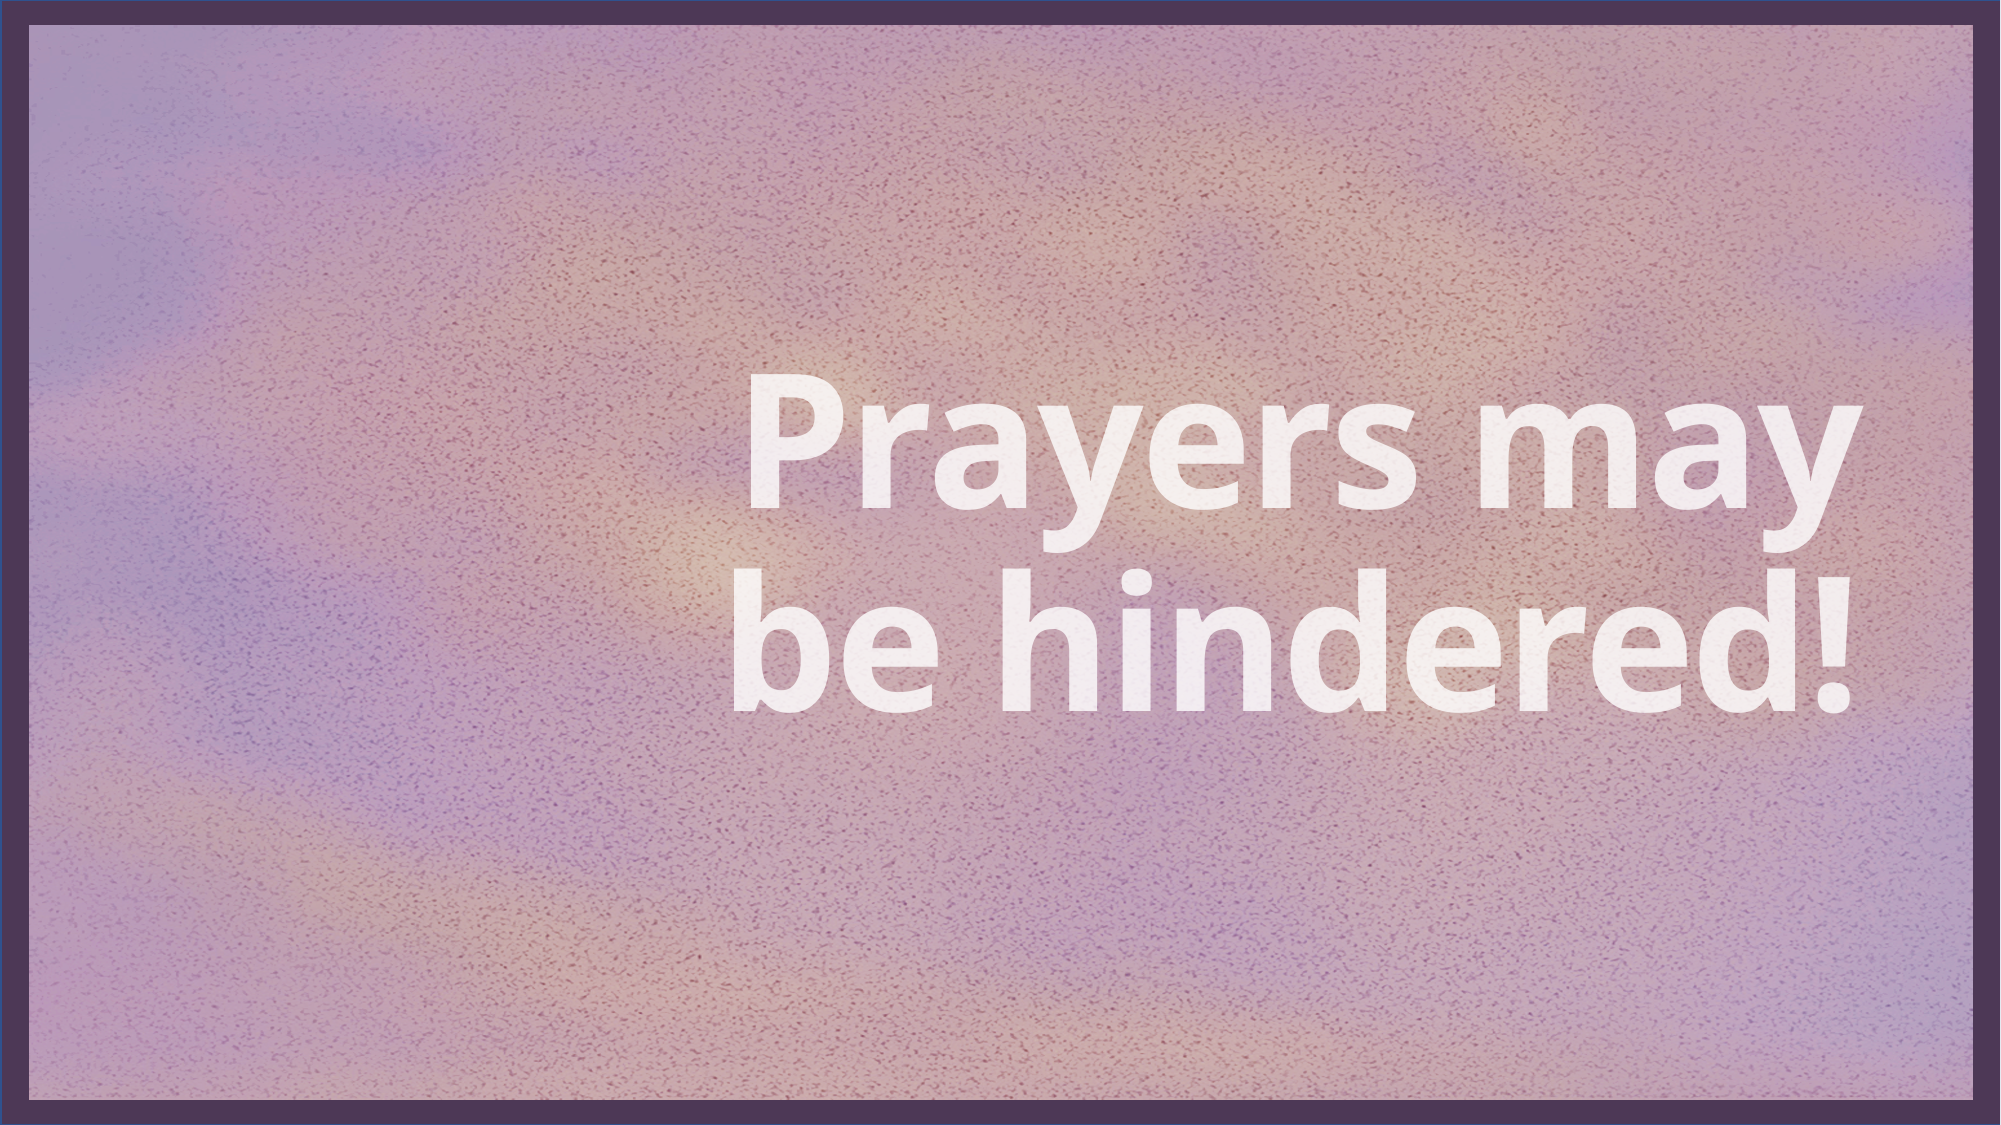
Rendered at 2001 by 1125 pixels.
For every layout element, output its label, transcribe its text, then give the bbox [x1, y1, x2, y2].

text_box Prayers may be hindered! [529, 339, 1877, 760]
picture [0, 0, 2001, 1125]
